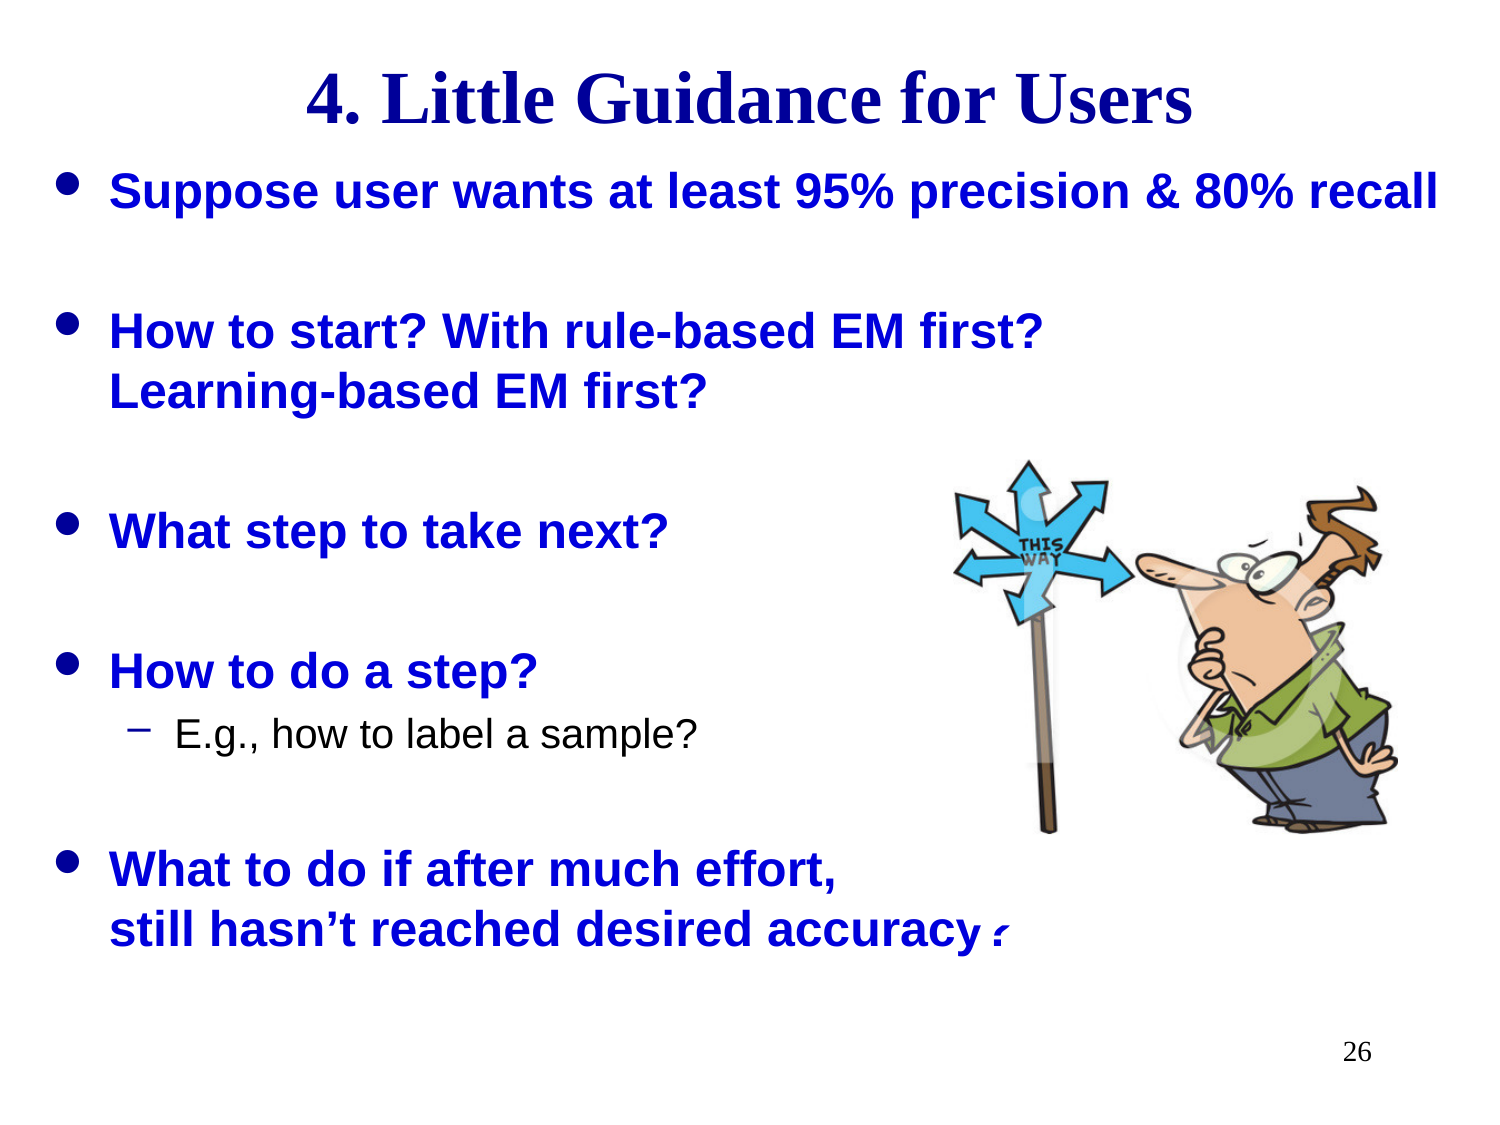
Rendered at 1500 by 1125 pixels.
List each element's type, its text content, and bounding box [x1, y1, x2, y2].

slide_number 26 [1074, 1024, 1388, 1101]
list Suppose user wants at least 95% precision & 80% recall How to start? With rule-based EM first? Learning-based EM first? What step to take next? How to do a step? E.g., how to label a sample? What to do if after much effort, still hasn’t reached desired accuracy? [37, 150, 1463, 1002]
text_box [952, 424, 1425, 926]
title 4. Little Guidance for Users [112, 37, 1388, 150]
